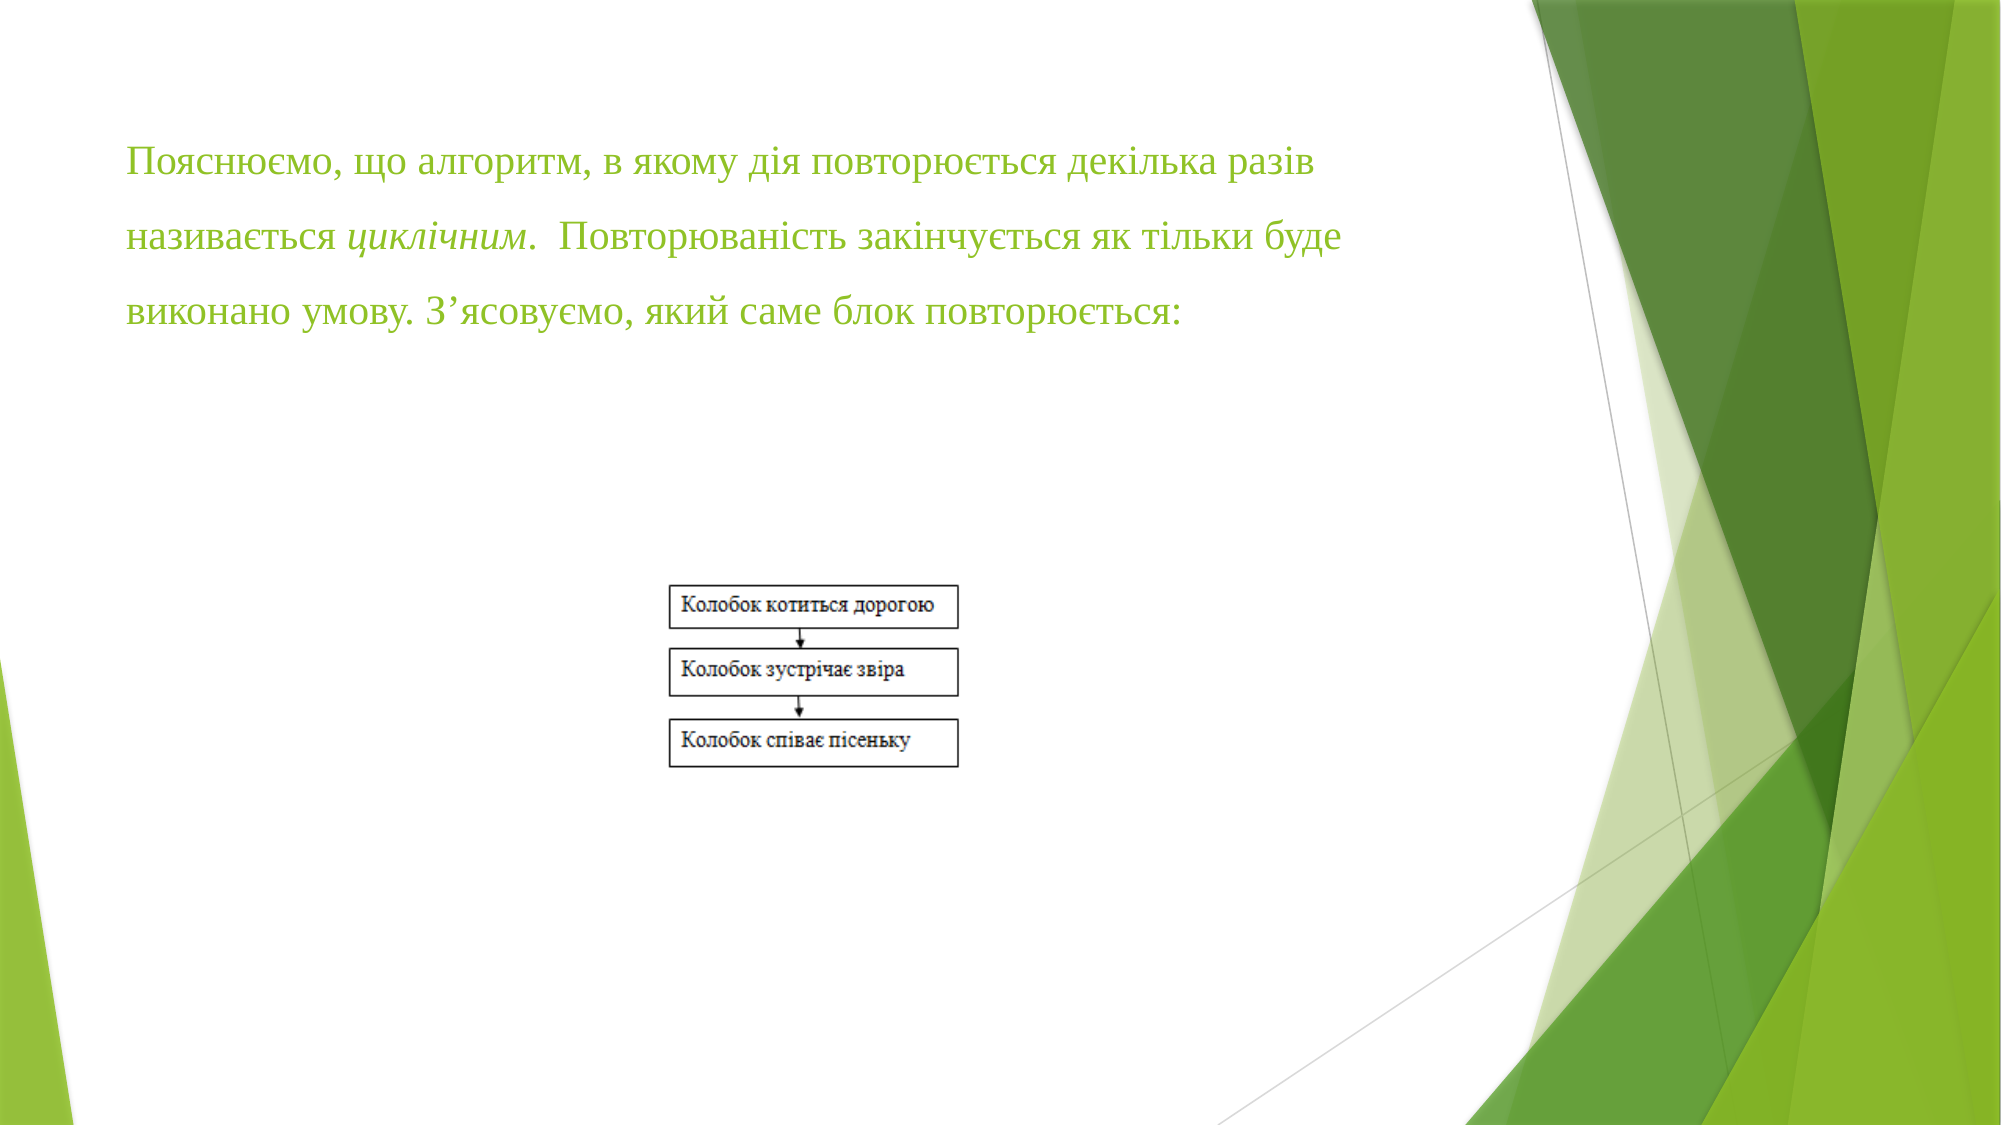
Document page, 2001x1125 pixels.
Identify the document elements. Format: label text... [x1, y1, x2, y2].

title Пояснюємо, що алгоритм, в якому дія повторюється декілька разів називається циклічним. Повторюваність закінчується як тільки буде виконано умову. З’ясовуємо, який саме блок повторюється: [111, 99, 1522, 317]
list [651, 571, 981, 775]
